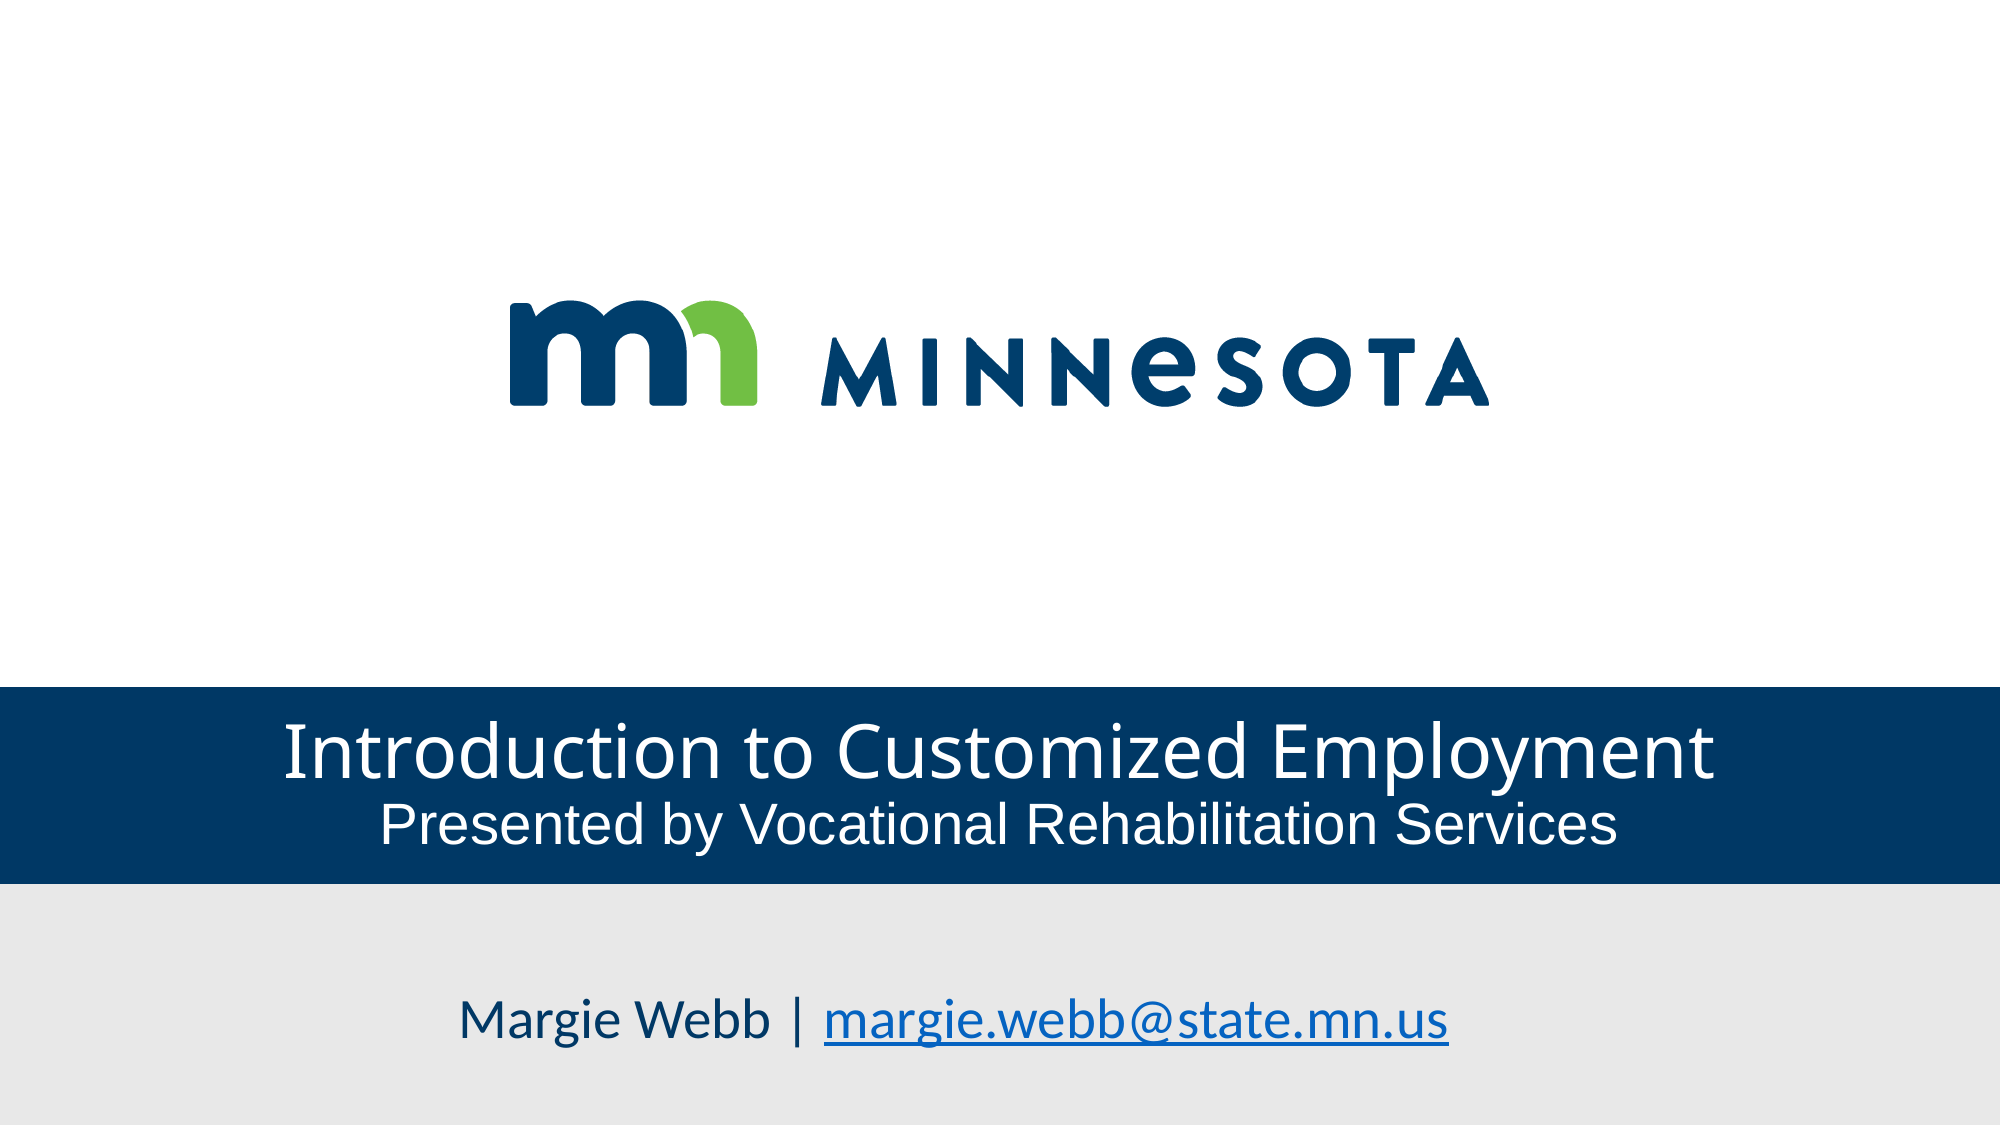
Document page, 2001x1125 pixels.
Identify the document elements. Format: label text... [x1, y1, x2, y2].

title Introduction to Customized Employment Presented by Vocational Rehabilitation Services [0, 687, 2000, 884]
picture [510, 190, 1489, 516]
list Margie Webb | margie.webb@state.mn.us [418, 909, 1500, 1058]
